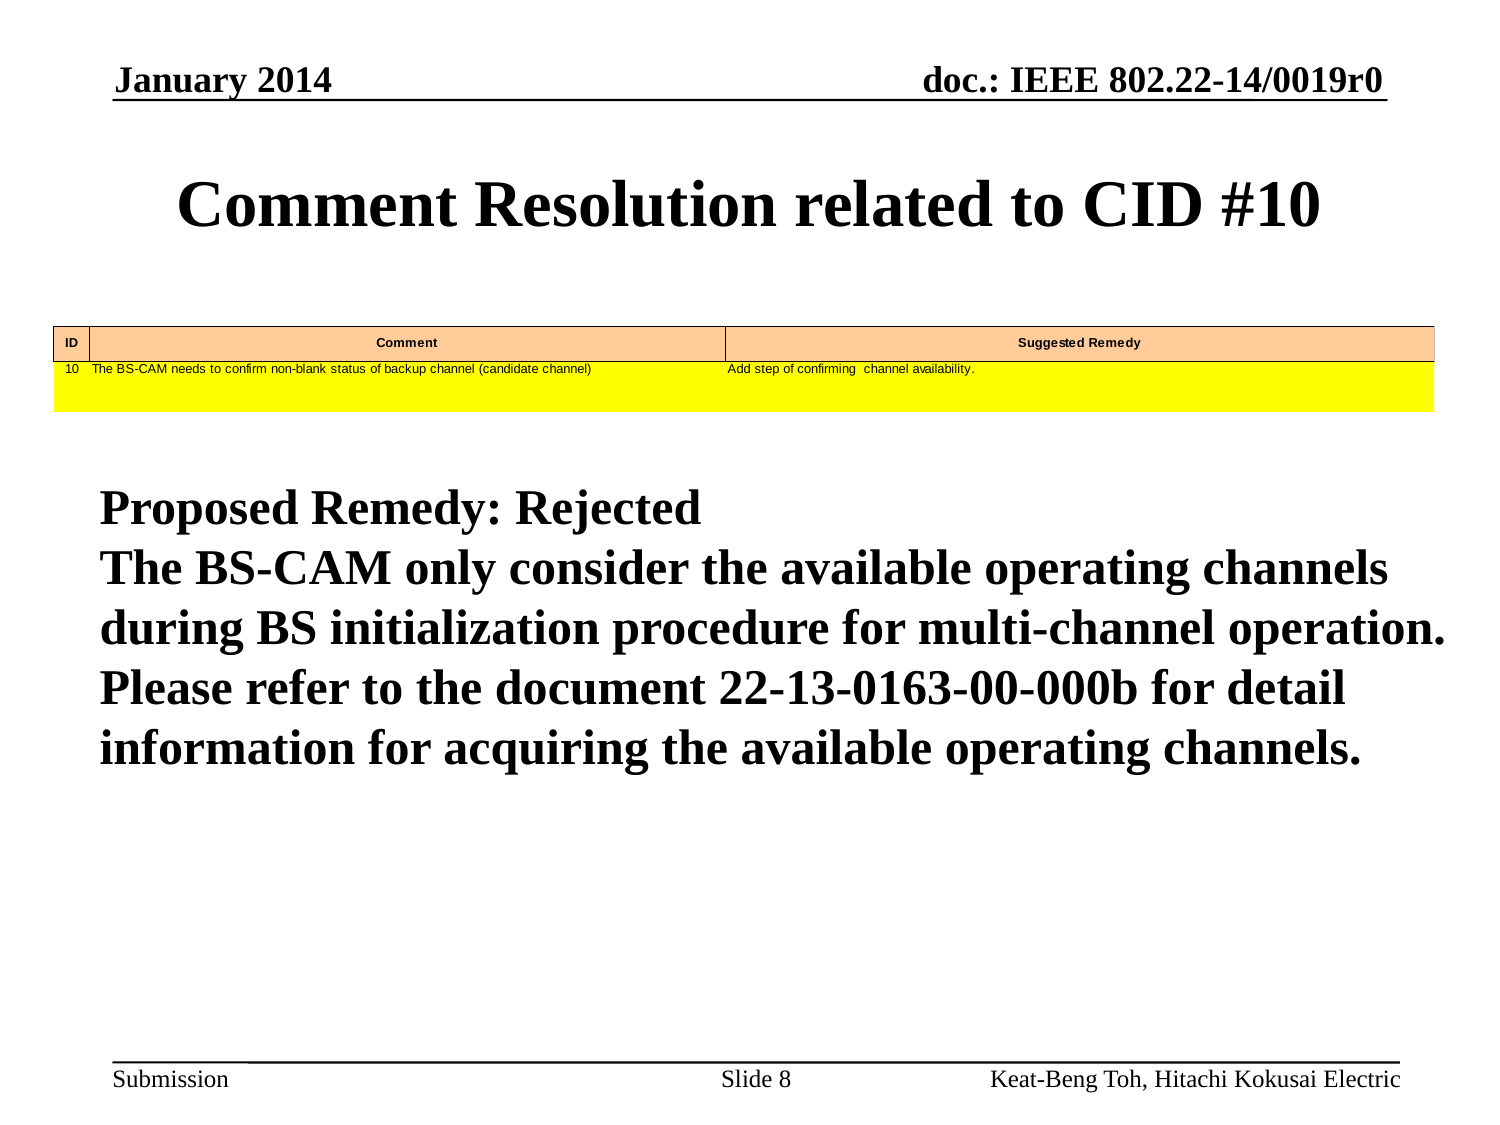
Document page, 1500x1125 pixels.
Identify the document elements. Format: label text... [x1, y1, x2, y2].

slide_number Slide 8 [706, 1061, 806, 1093]
text_box Proposed Remedy: Rejected The BS-CAM only consider the available operating channels during BS initialization procedure for multi-channel operation. Please refer to the document 22-13-0163-00-000b for detail information for acquiring the available operating channels. [84, 467, 1462, 782]
picture [52, 325, 1436, 414]
footer Keat-Beng Toh, Hitachi Kokusai Electric [983, 1061, 1402, 1093]
title Comment Resolution related to CID #10 [112, 112, 1388, 288]
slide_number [114, 54, 335, 101]
